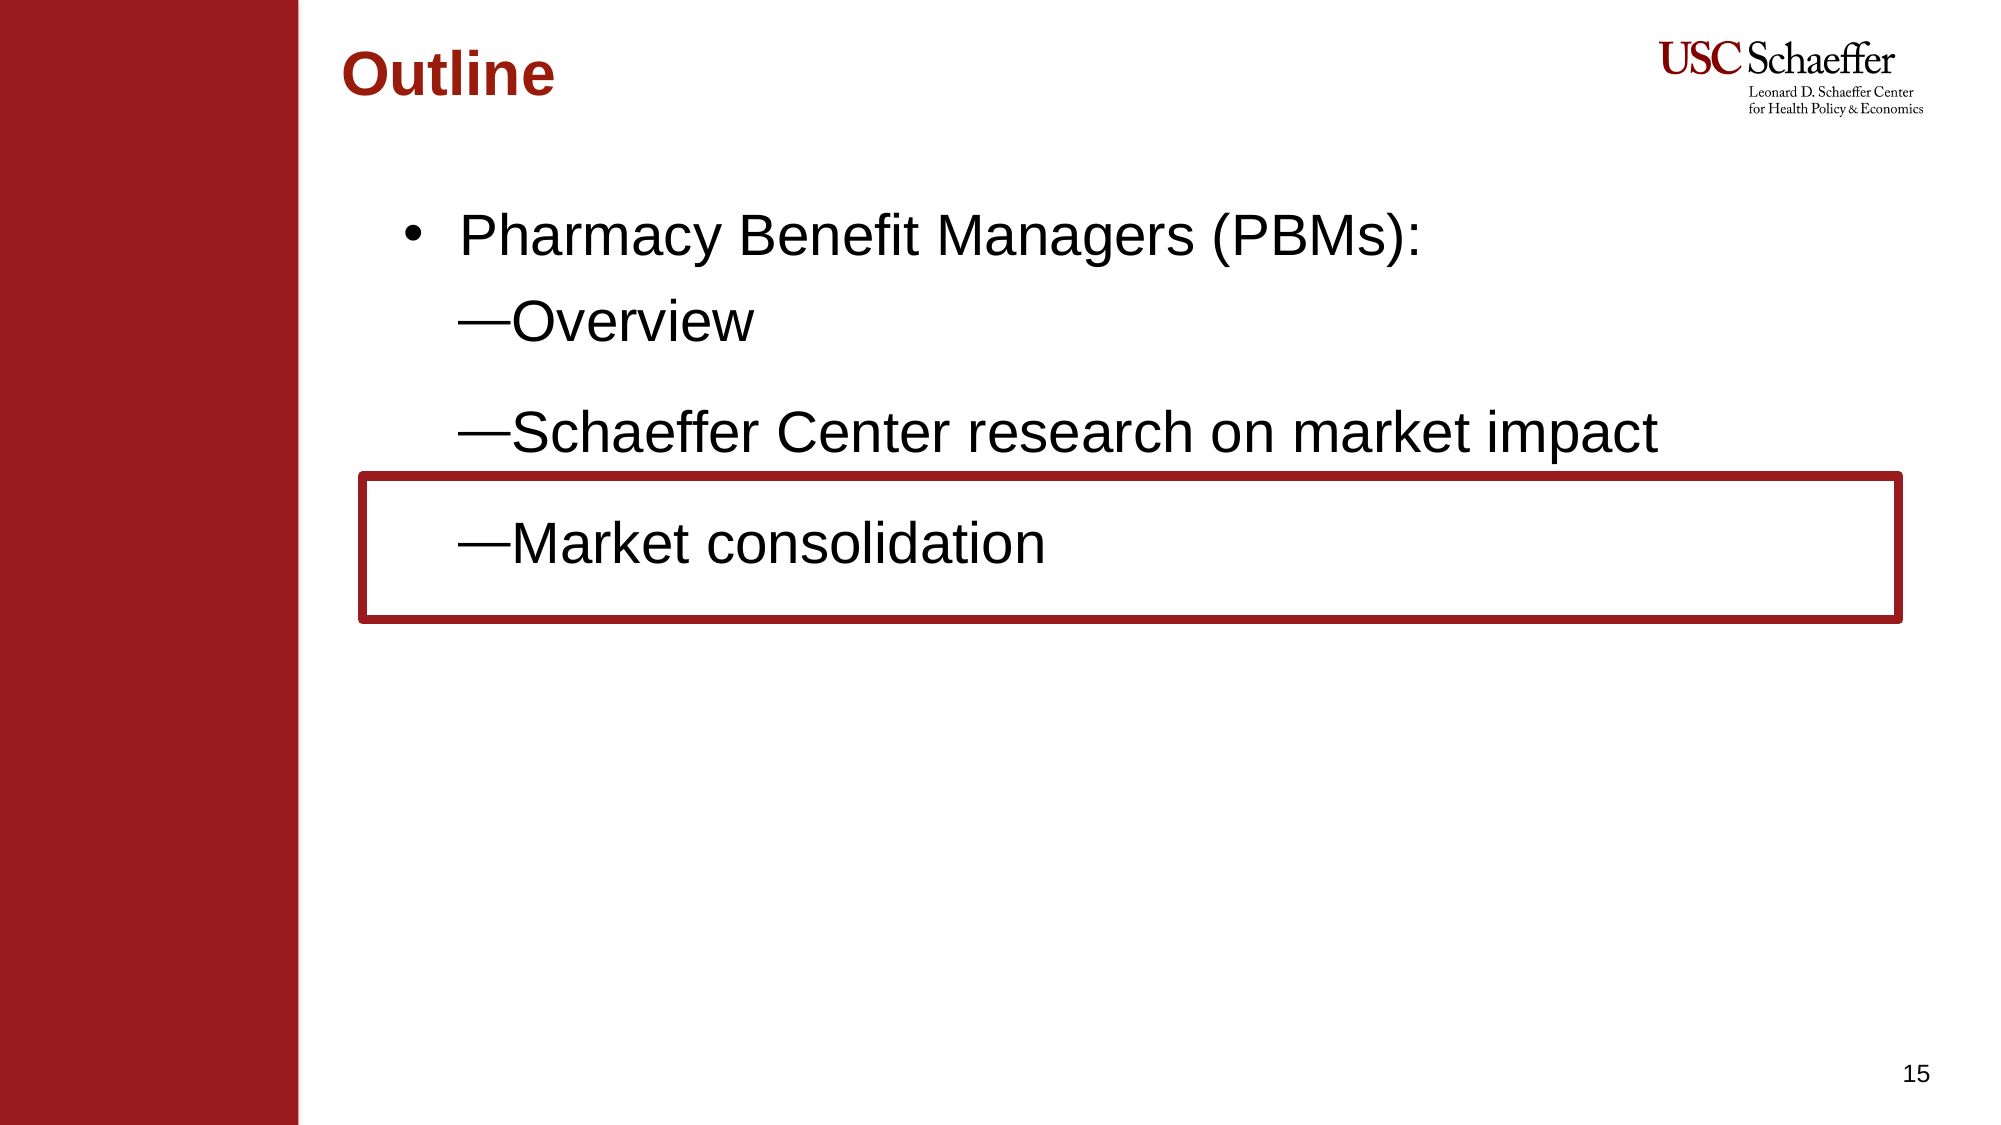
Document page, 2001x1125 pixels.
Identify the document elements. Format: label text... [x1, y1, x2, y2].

text_box [361, 474, 1901, 622]
text_box Outline [326, 41, 1943, 116]
list Pharmacy Benefit Managers (PBMs): Overview Schaeffer Center research on market impact Market consolidation [388, 189, 1925, 907]
